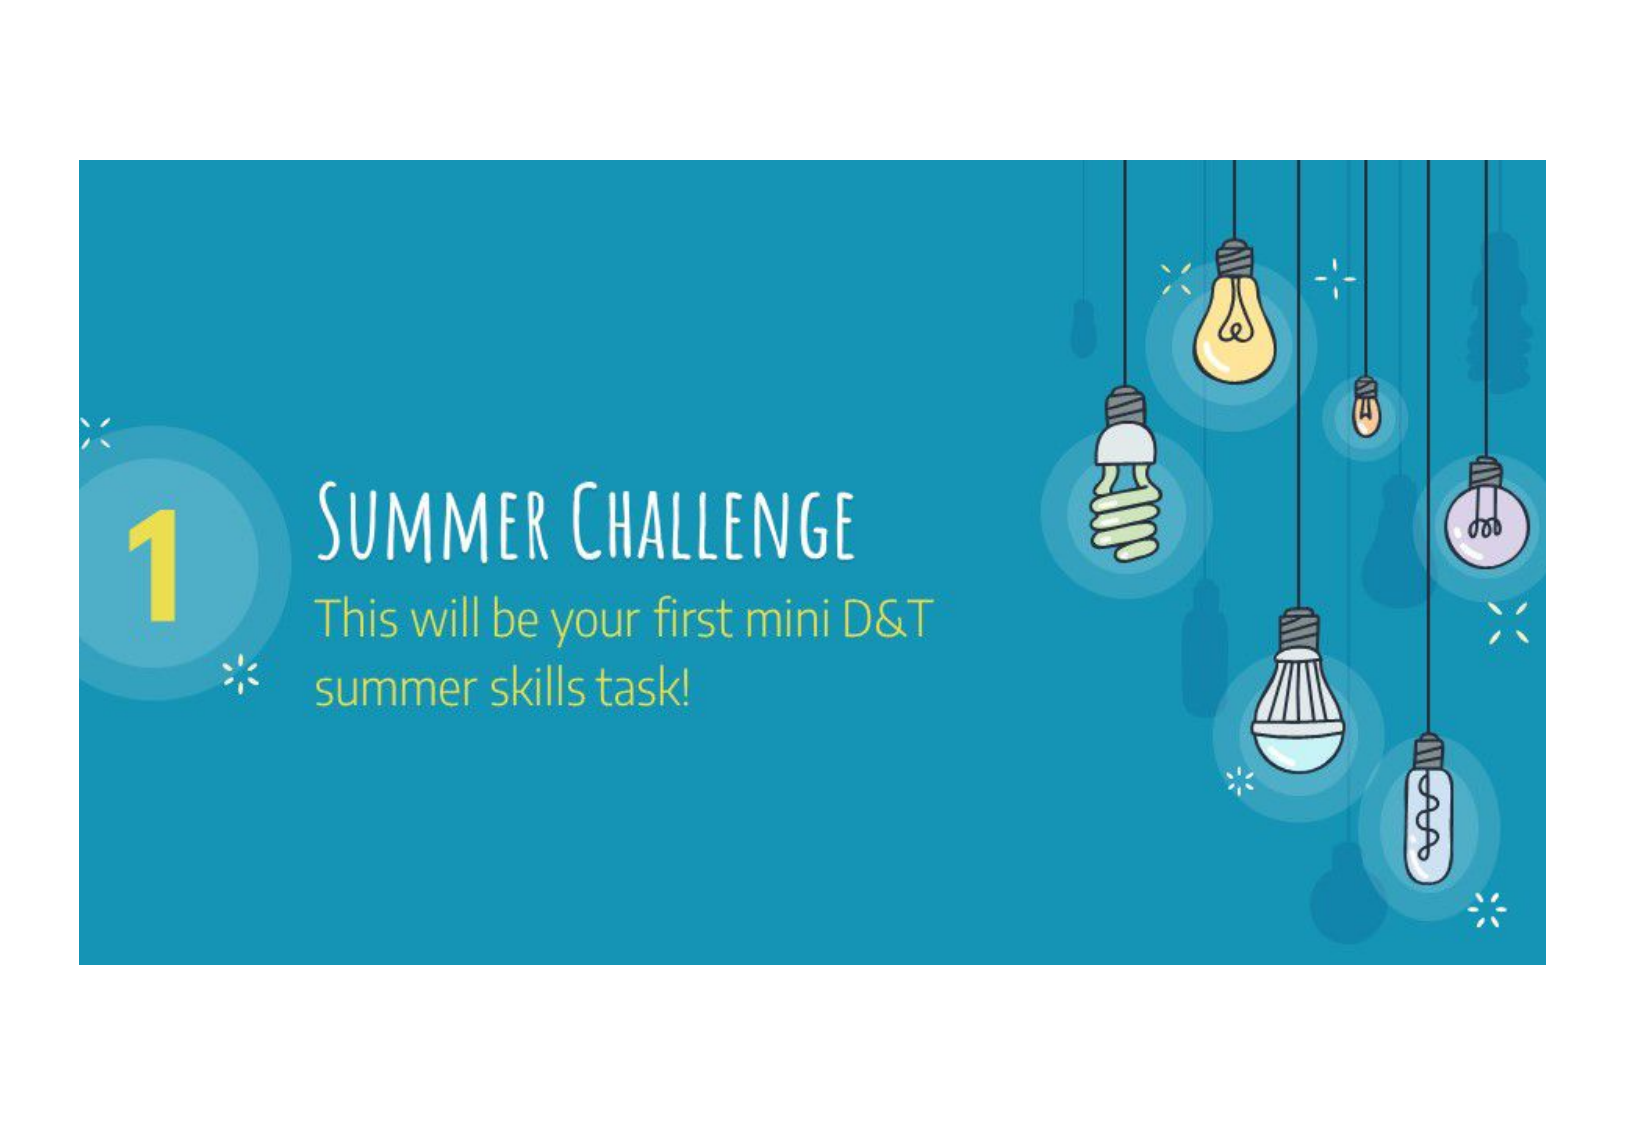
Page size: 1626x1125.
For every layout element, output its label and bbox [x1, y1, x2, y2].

picture [79, 160, 1546, 965]
